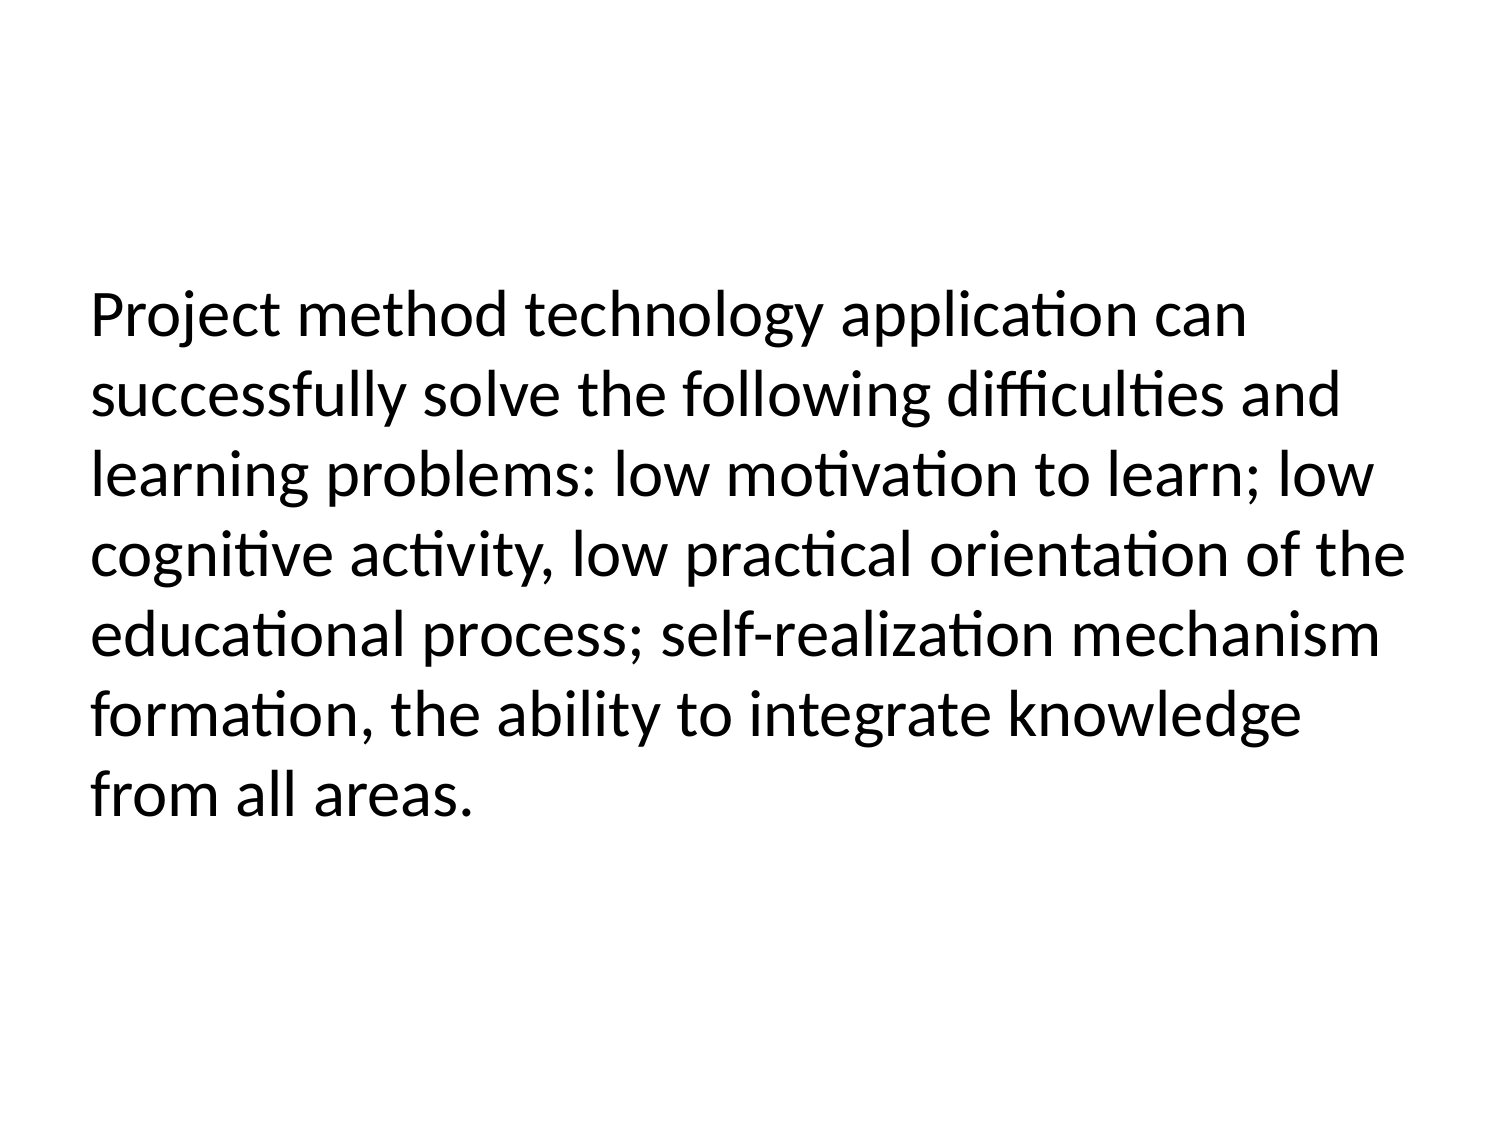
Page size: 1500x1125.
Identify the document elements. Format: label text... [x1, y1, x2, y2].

list Project method technology application can successfully solve the following difficulties and learning problems: low motivation to learn; low cognitive activity, low practical orientation of the educational process; self-realization mechanism formation, the ability to integrate knowledge from all areas. [75, 262, 1425, 1005]
